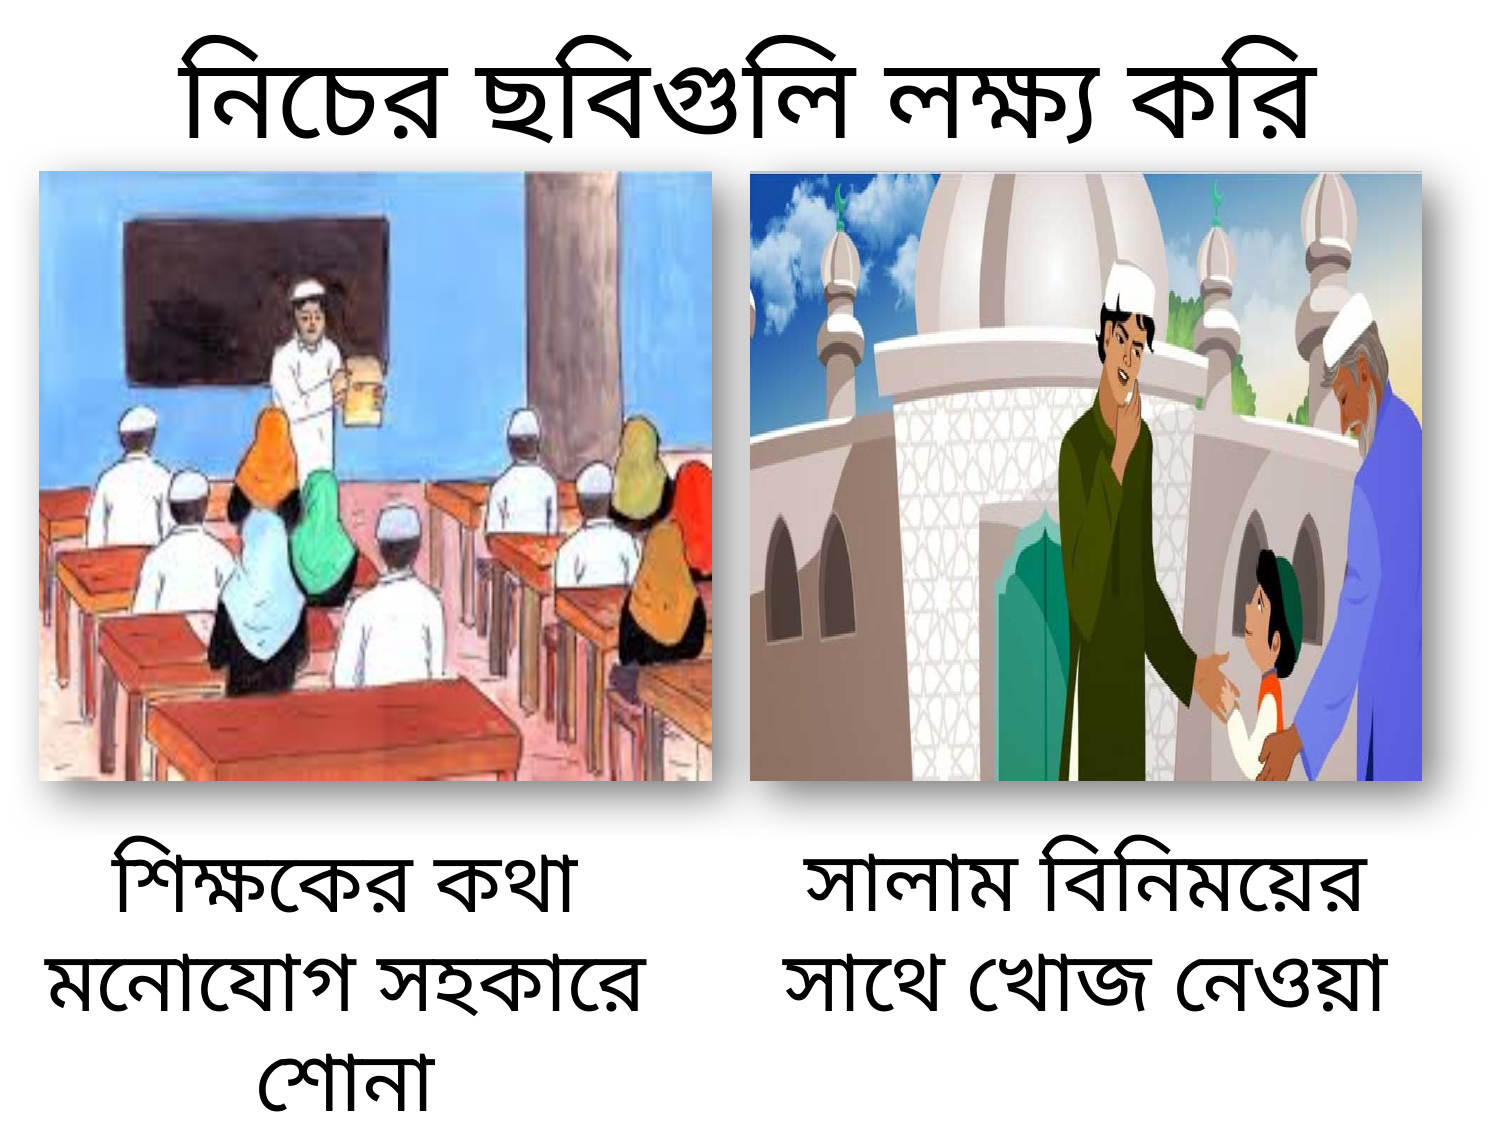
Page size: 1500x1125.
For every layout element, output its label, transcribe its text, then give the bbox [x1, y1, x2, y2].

picture [749, 171, 1422, 781]
text_box নিচের ছবিগুলি লক্ষ্য করি [9, 18, 1500, 229]
picture [39, 171, 712, 781]
text_box শিক্ষকের কথা মনোযোগ সহকারে শোনা [4, 821, 687, 1125]
text_box সালাম বিনিময়ের সাথে খোজ নেওয়া [711, 821, 1460, 1036]
